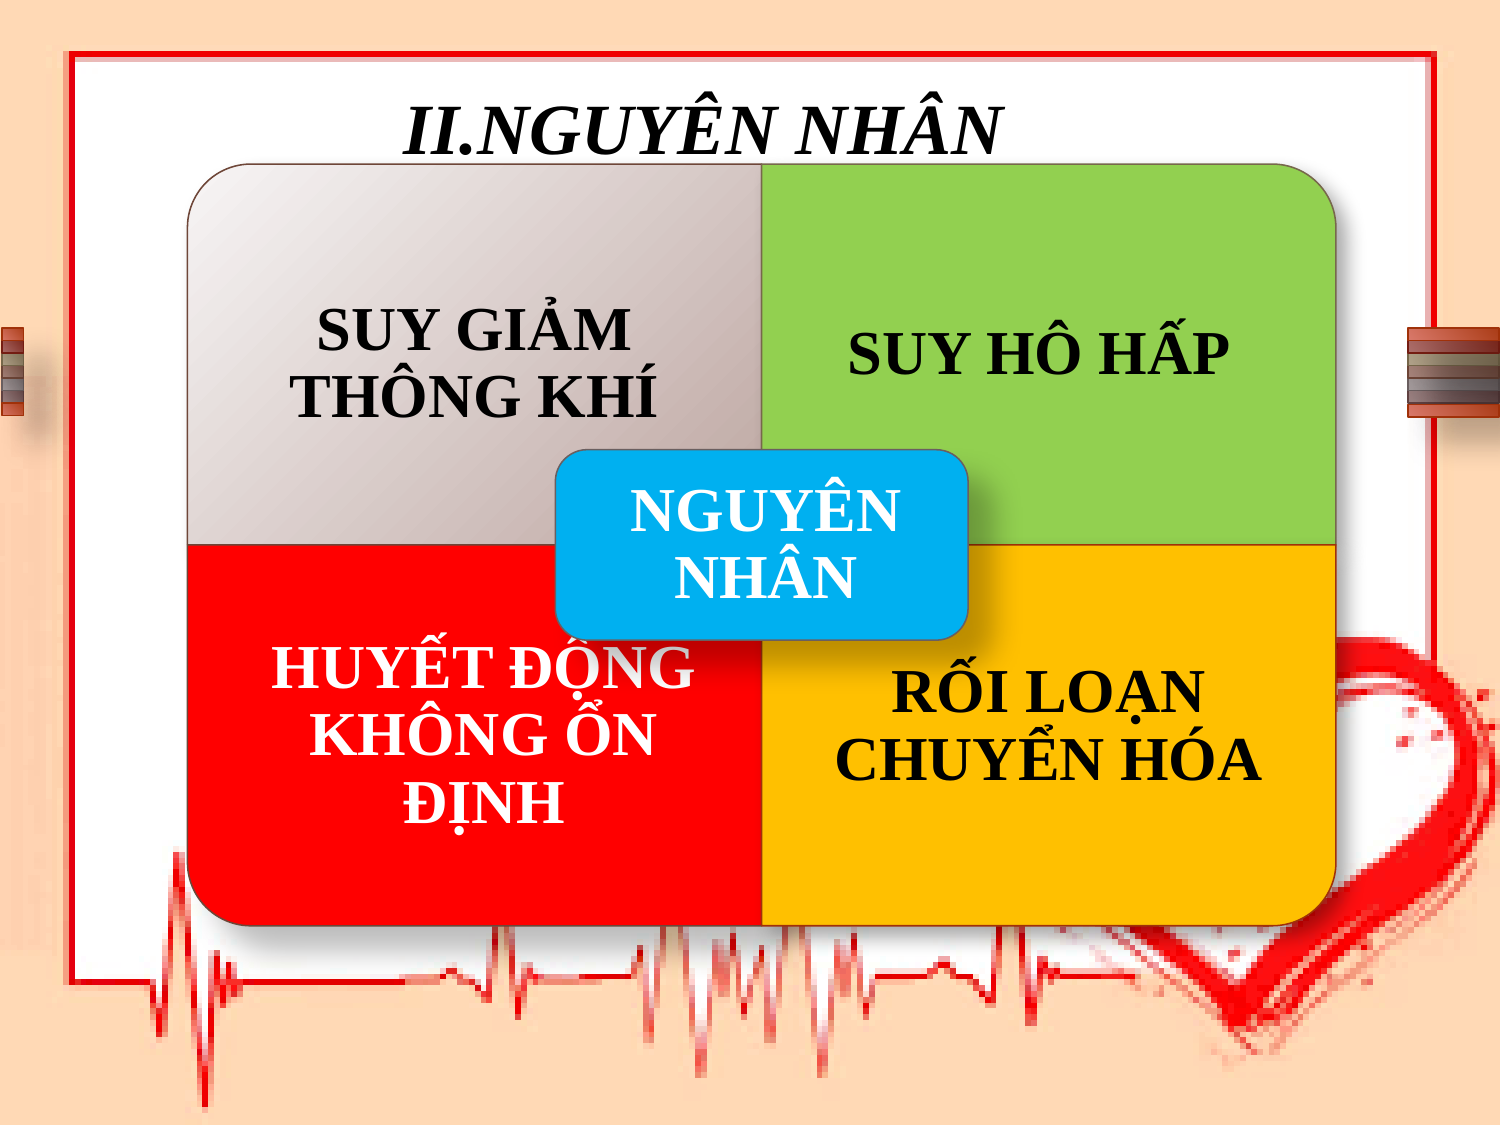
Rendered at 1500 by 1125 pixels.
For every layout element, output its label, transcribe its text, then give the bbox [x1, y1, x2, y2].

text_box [187, 163, 1337, 927]
picture [0, 0, 1500, 1125]
title II.NGUYÊN NHÂN [37, 75, 1388, 263]
